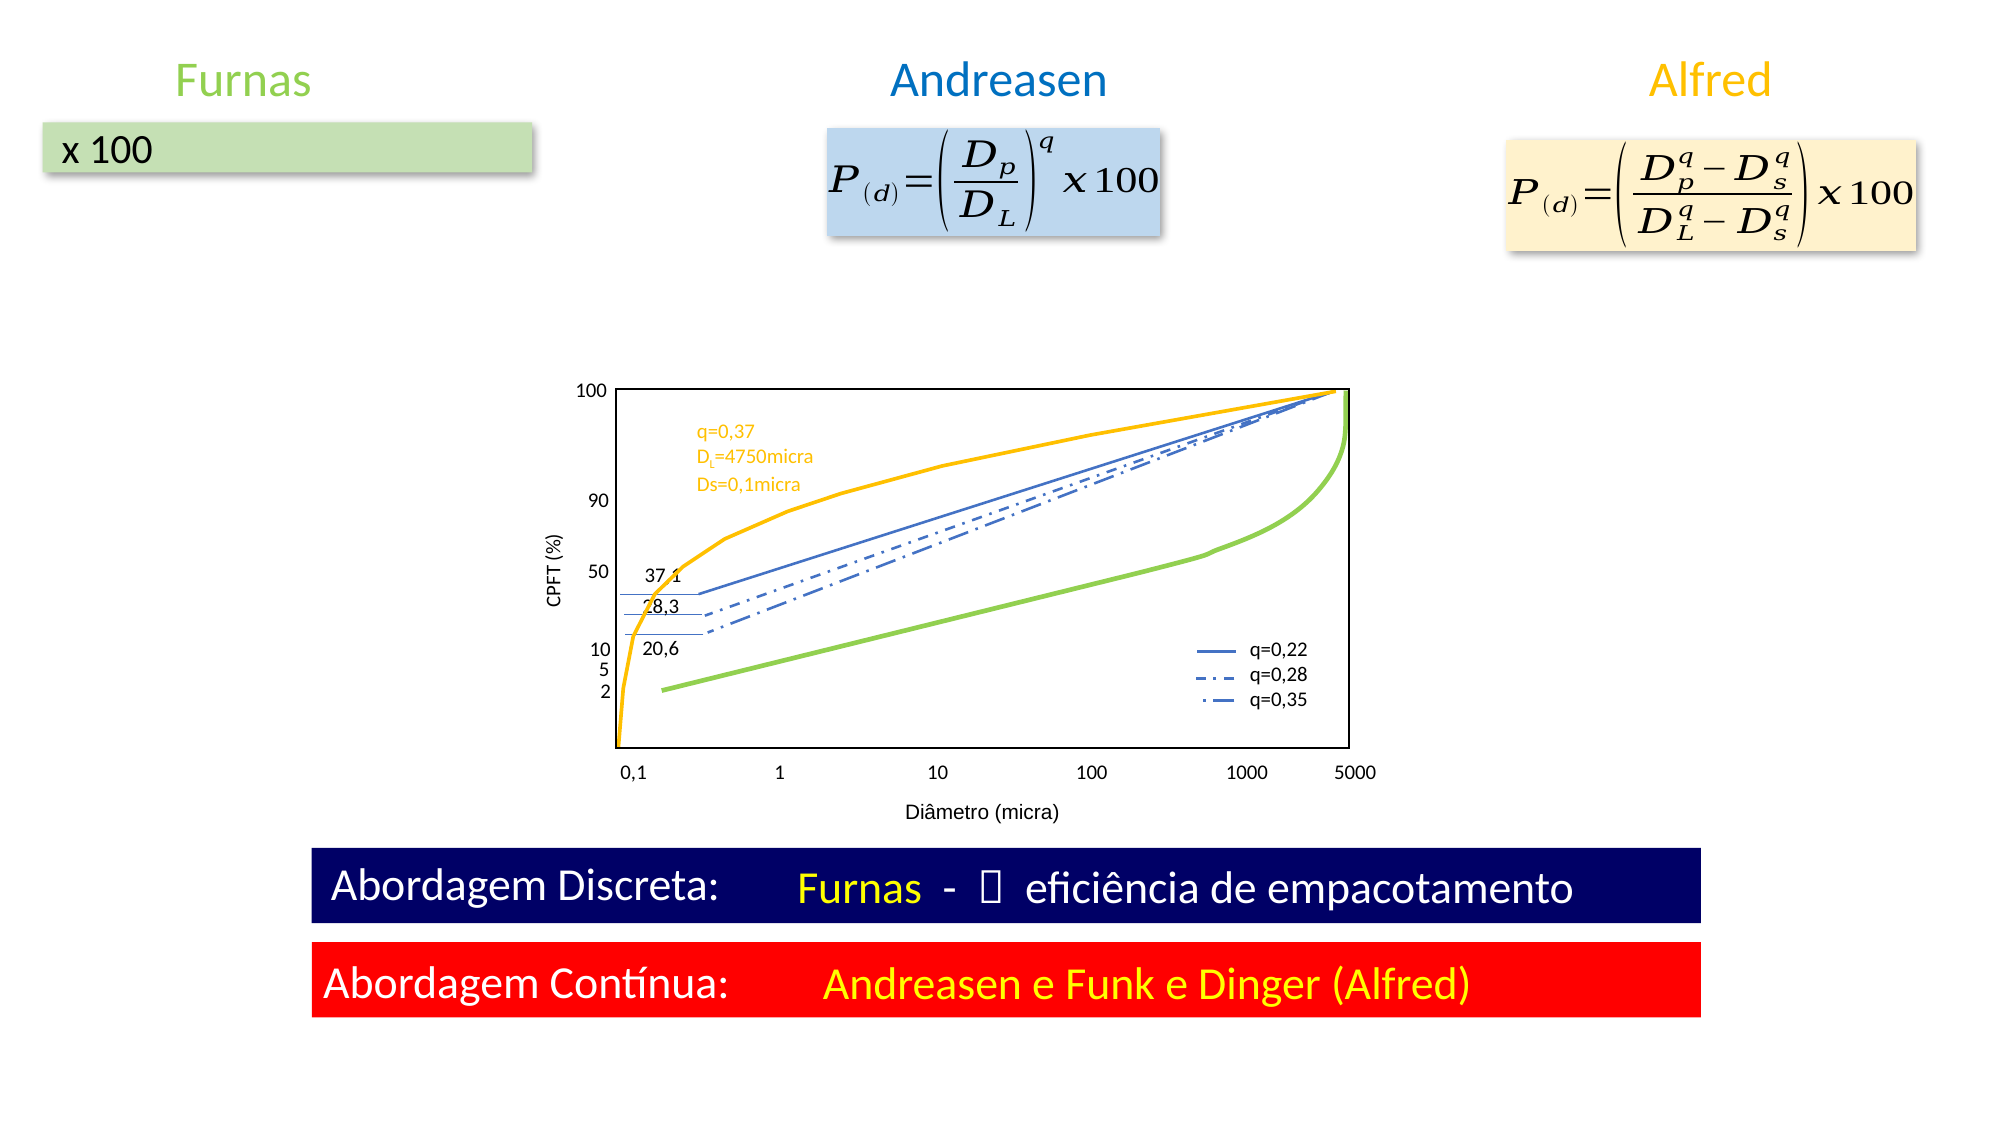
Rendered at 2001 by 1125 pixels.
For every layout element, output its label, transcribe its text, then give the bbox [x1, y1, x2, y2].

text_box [304, 942, 1702, 1018]
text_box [532, 368, 1404, 833]
text_box Alfred [1575, 45, 1847, 122]
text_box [311, 847, 1701, 924]
text_box Andreasen [875, 45, 1146, 122]
text_box Furnas [160, 46, 336, 123]
